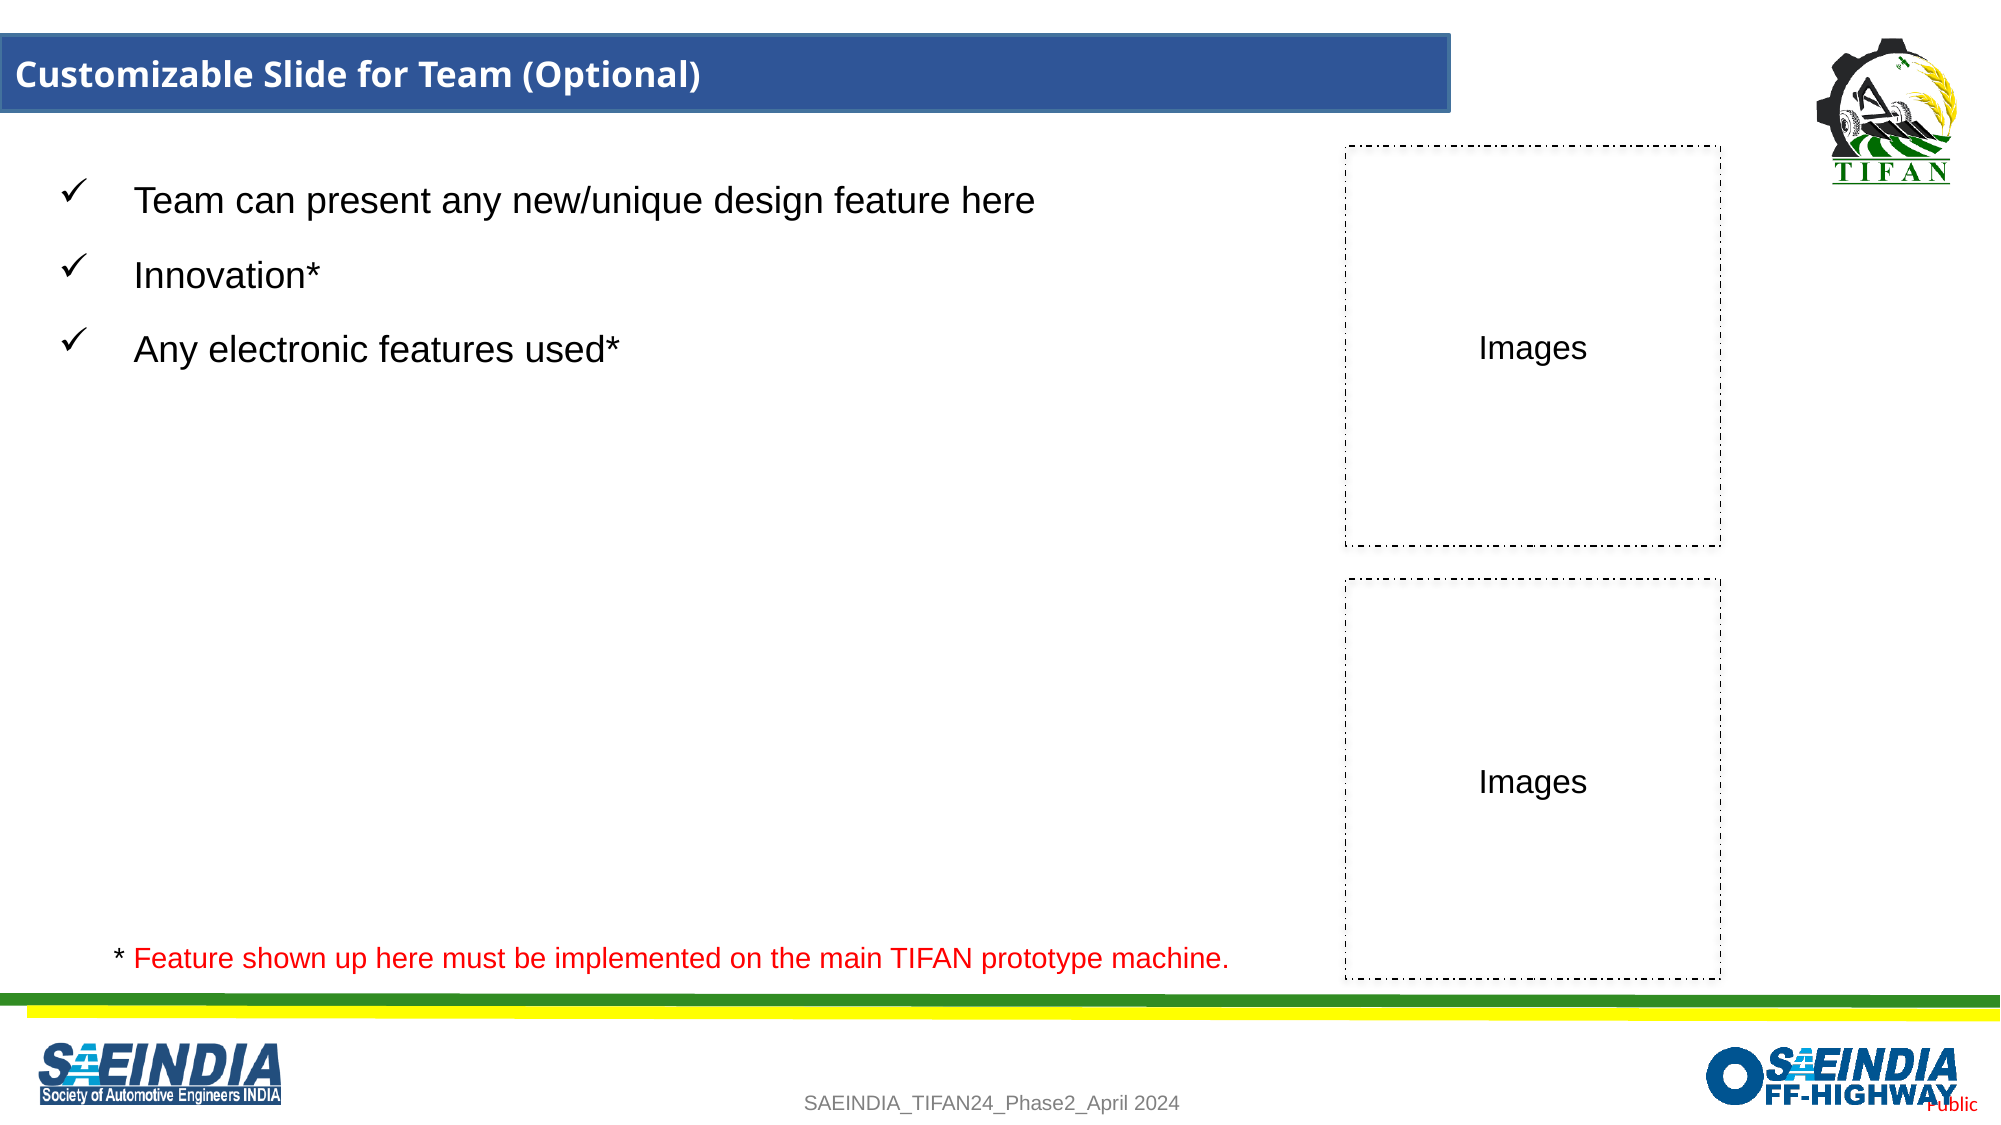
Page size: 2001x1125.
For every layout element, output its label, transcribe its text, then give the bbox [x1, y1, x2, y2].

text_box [1345, 145, 1721, 547]
picture [1706, 1047, 1957, 1105]
picture [38, 1039, 281, 1105]
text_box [1345, 578, 1721, 980]
text_box Team can present any new/unique design feature here Innovation* Any electronic features used* [43, 164, 1304, 423]
text_box * Feature shown up here must be implemented on the main TIFAN prototype machine. [99, 928, 1320, 982]
picture [1813, 30, 1960, 189]
text_box Customizable Slide for Team (Optional) [0, 33, 1451, 113]
